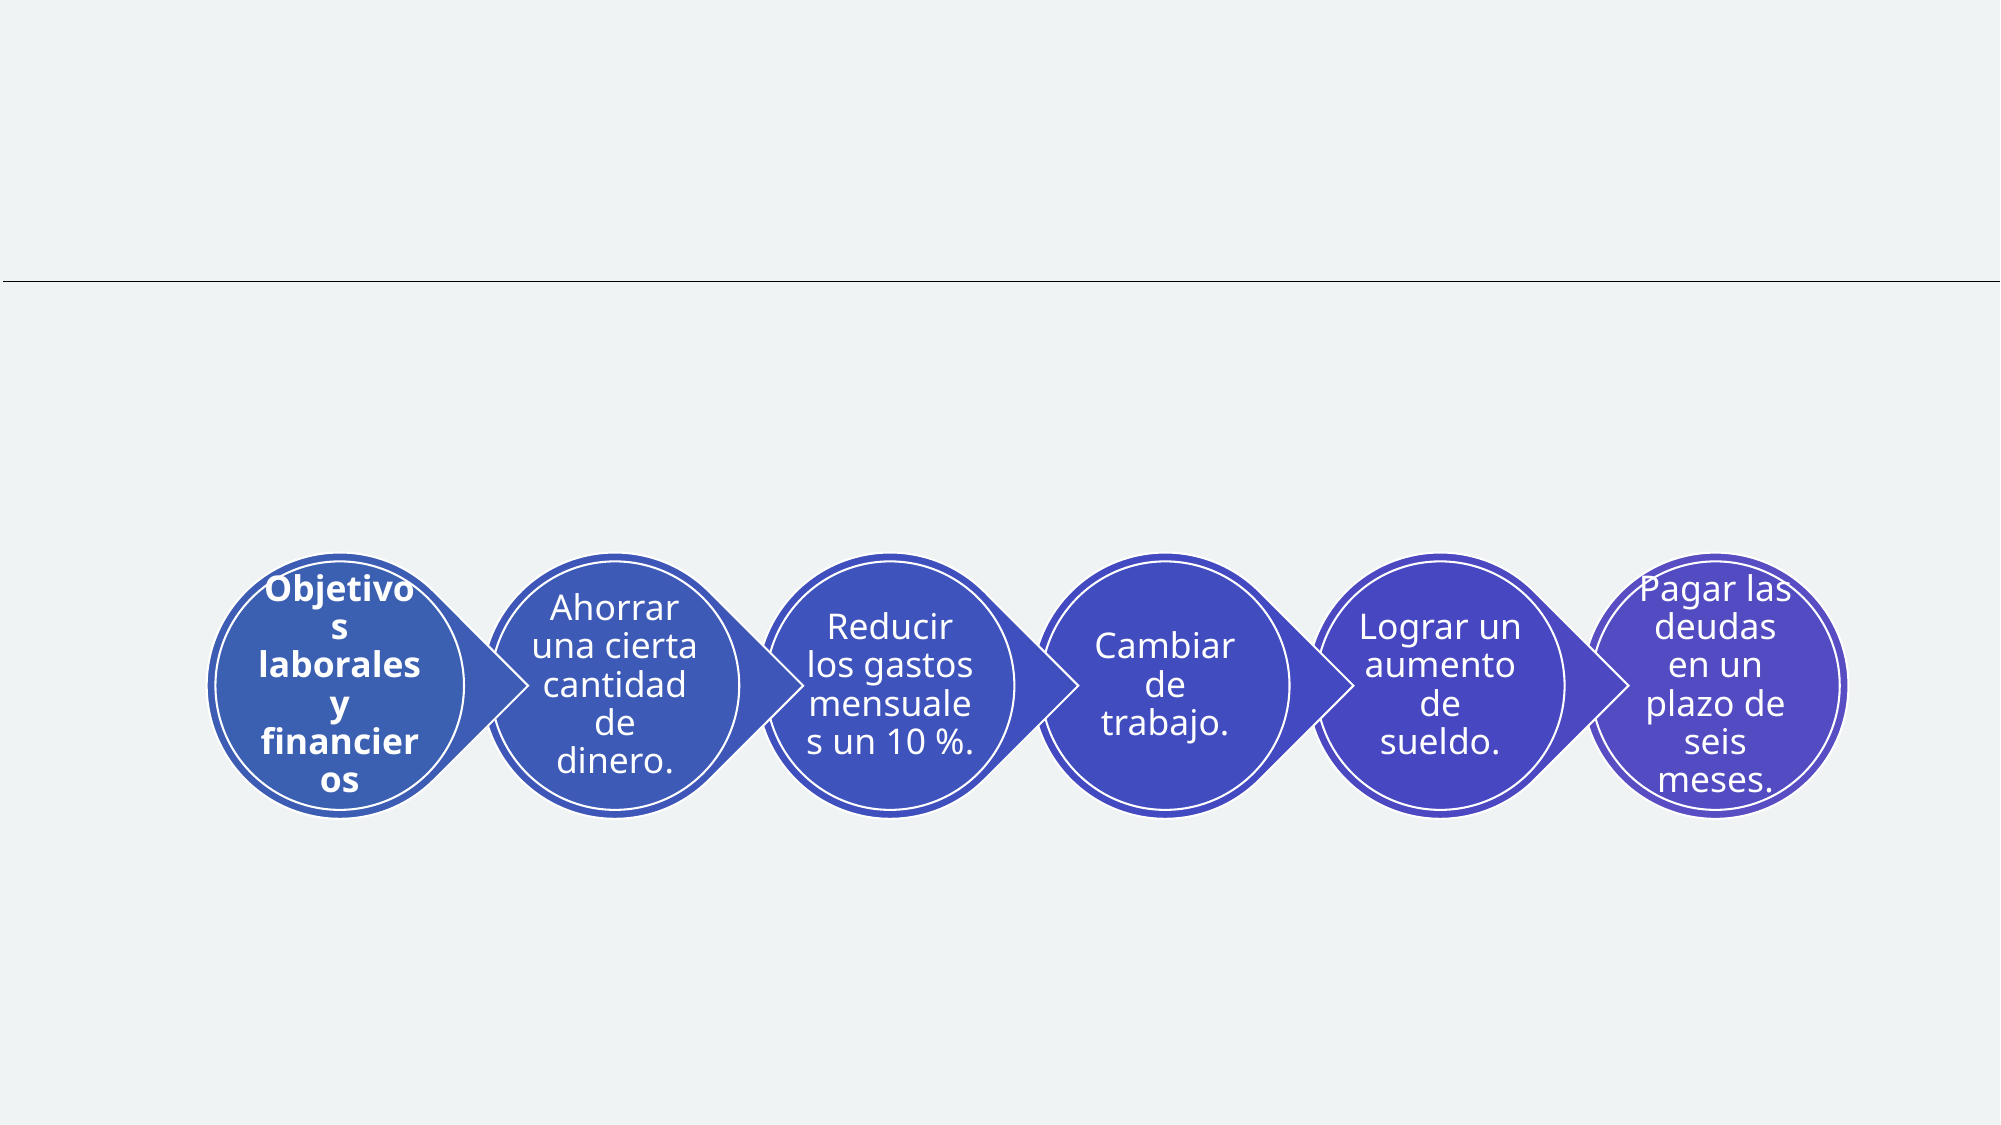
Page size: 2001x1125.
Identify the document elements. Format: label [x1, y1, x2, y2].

list [137, 358, 1863, 1014]
text_box [0, 0, 2000, 1125]
